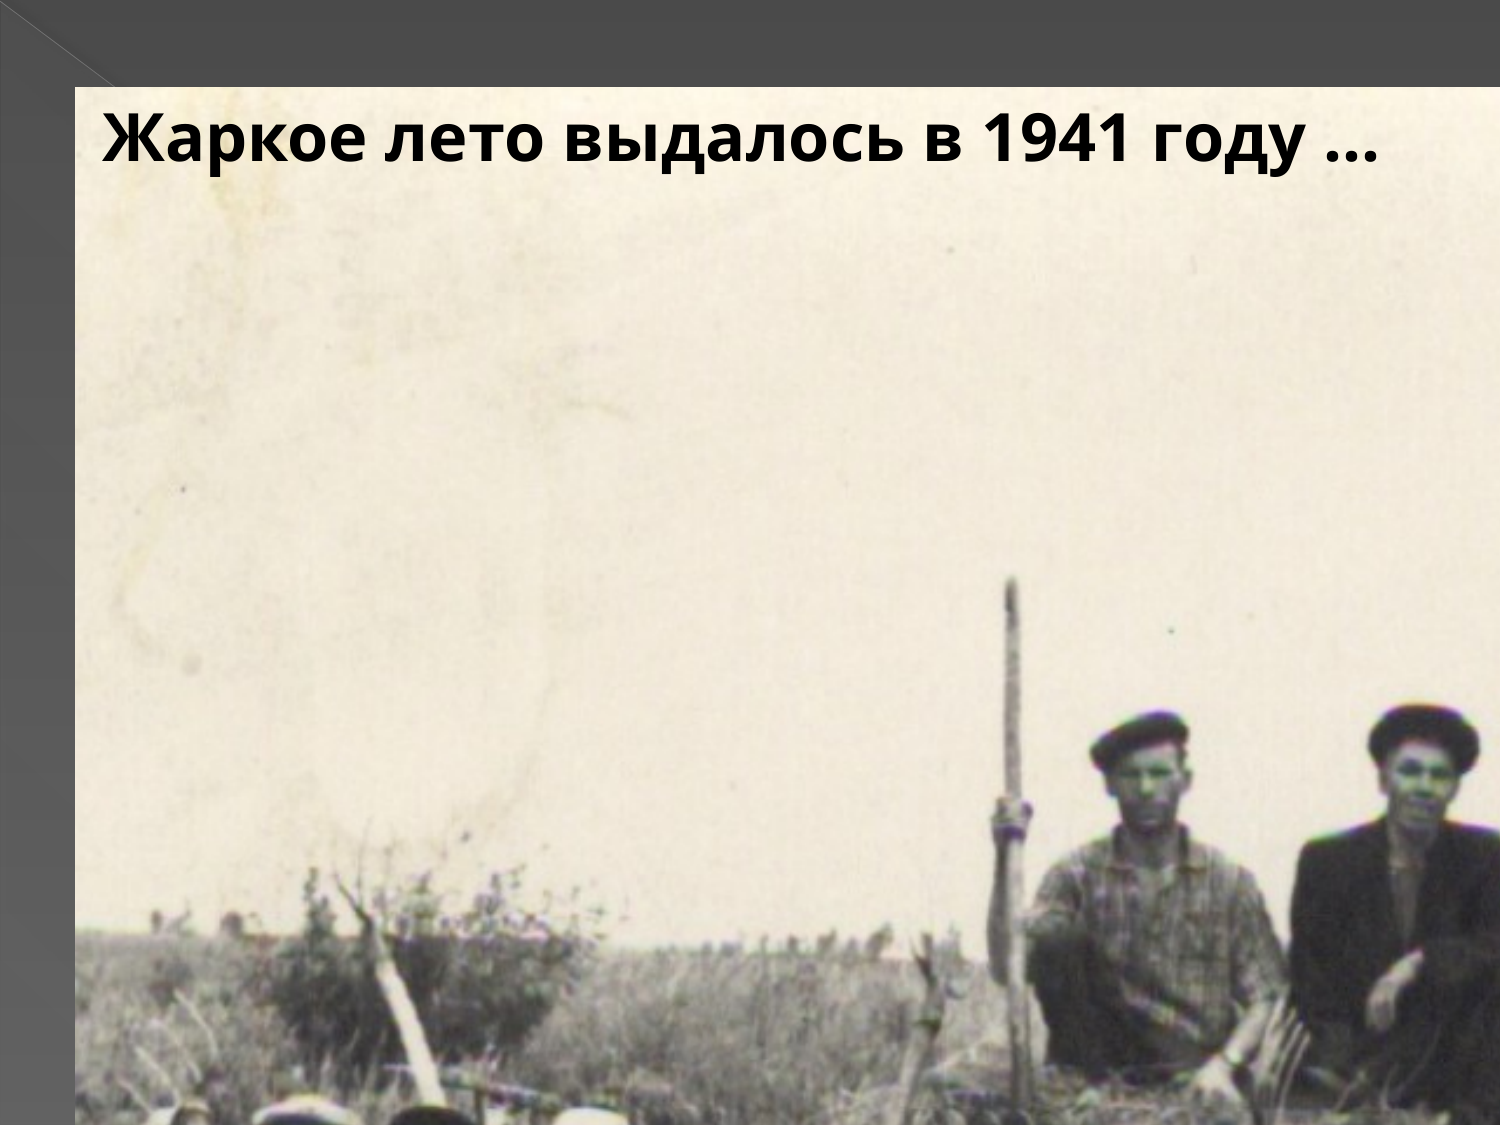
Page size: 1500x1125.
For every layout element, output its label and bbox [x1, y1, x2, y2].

picture [74, 87, 1500, 1125]
